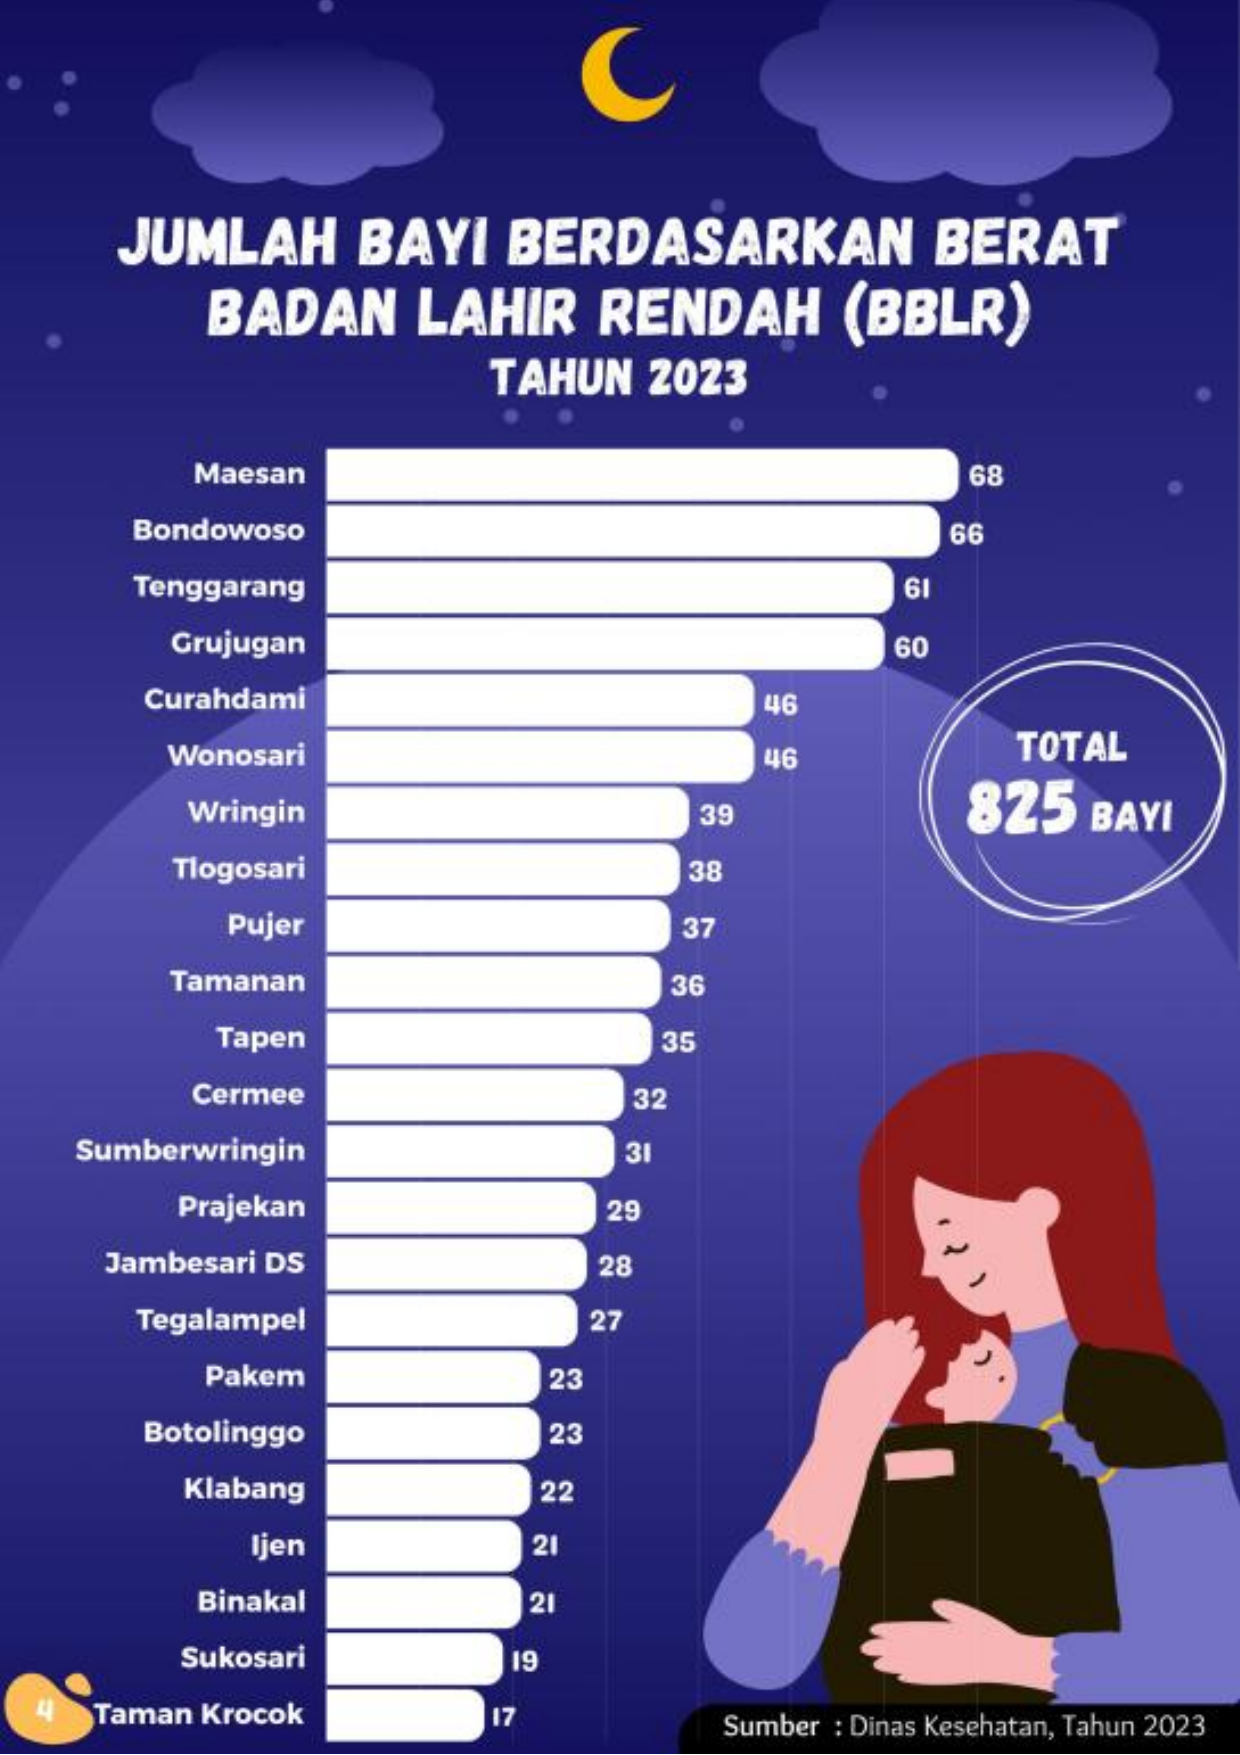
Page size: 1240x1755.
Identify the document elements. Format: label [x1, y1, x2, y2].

text_box [0, 0, 1240, 1754]
